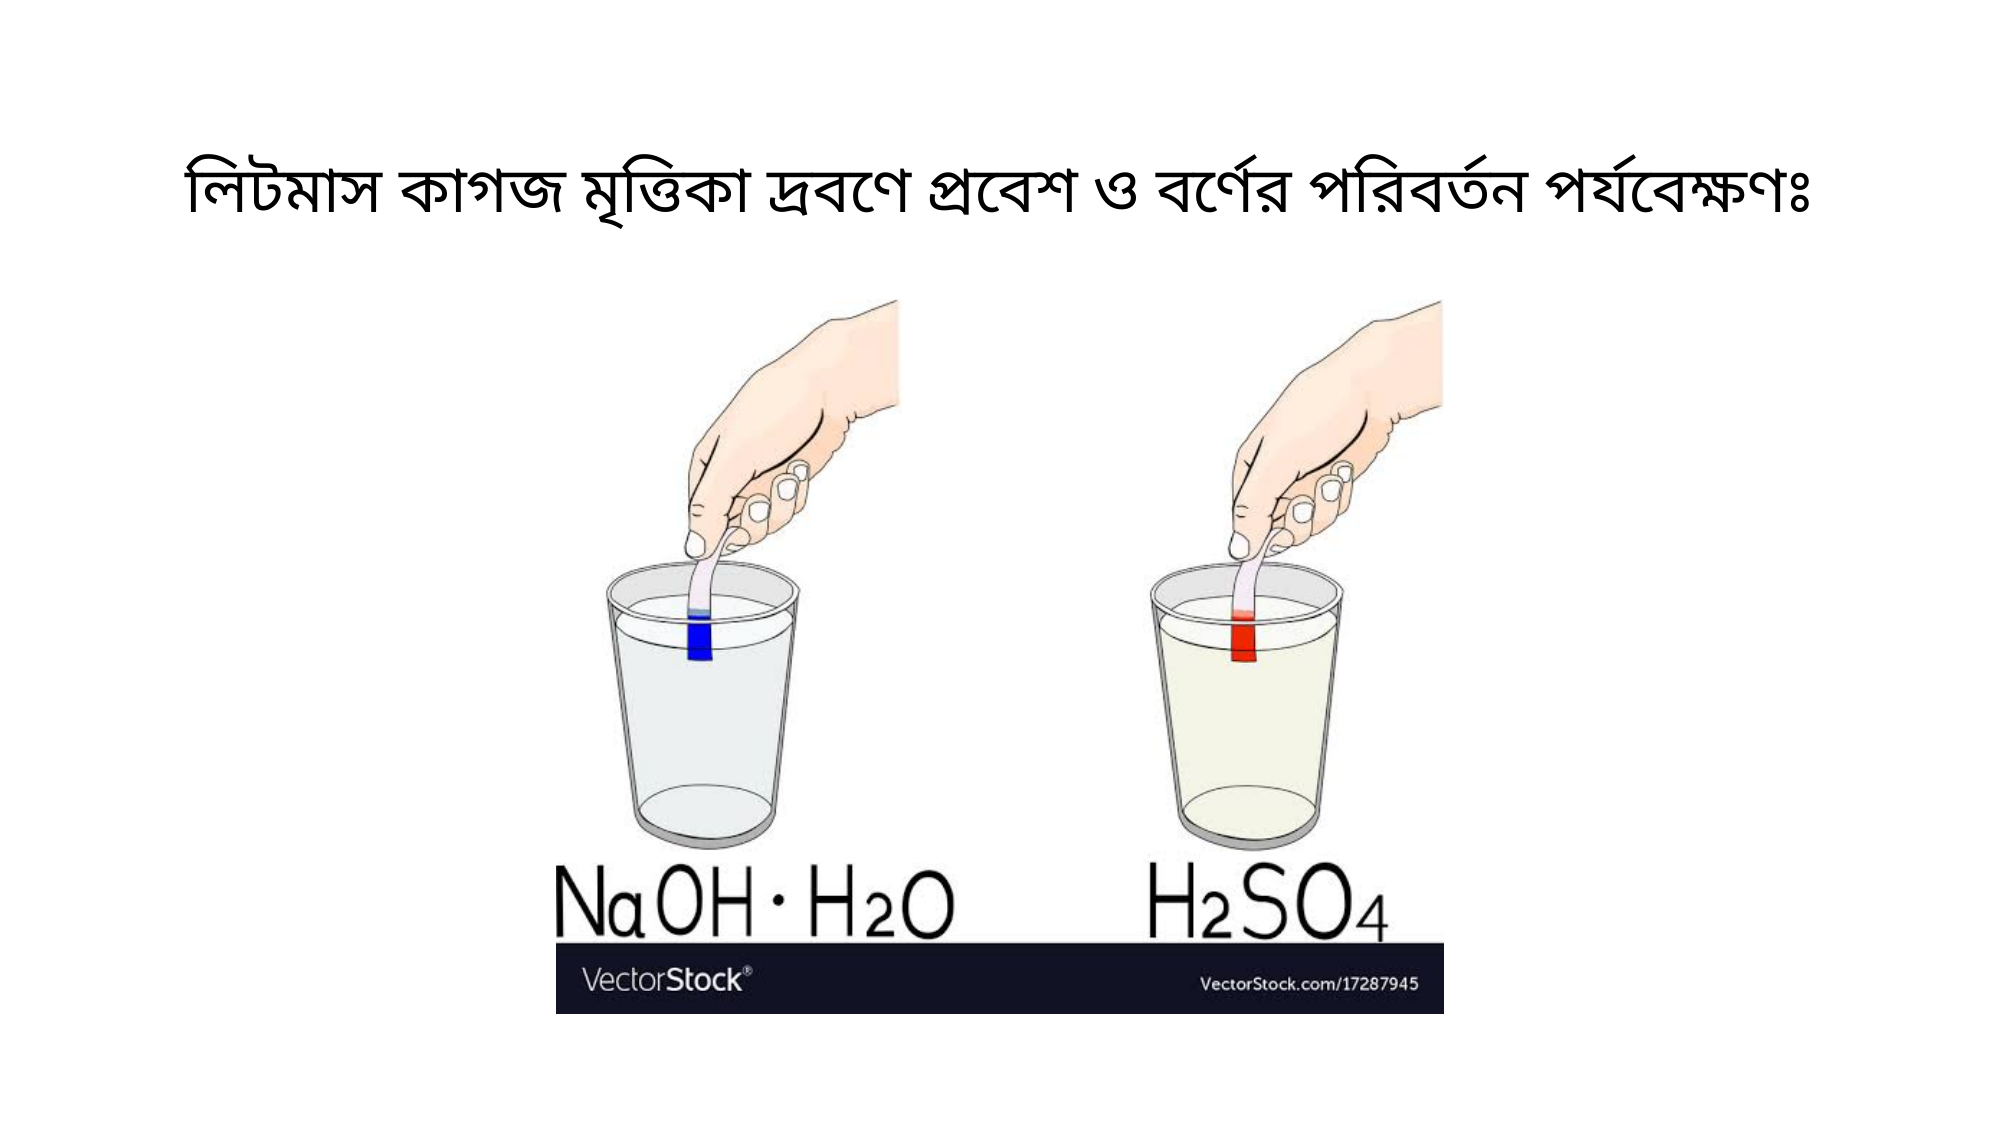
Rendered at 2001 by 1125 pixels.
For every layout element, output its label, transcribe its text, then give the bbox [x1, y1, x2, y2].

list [556, 299, 1444, 1014]
title লিটমাস কাগজ মৃত্তিকা দ্রবণে প্রবেশ ও বর্ণের পরিবর্তন পর্যবেক্ষণঃ [137, 59, 1863, 278]
